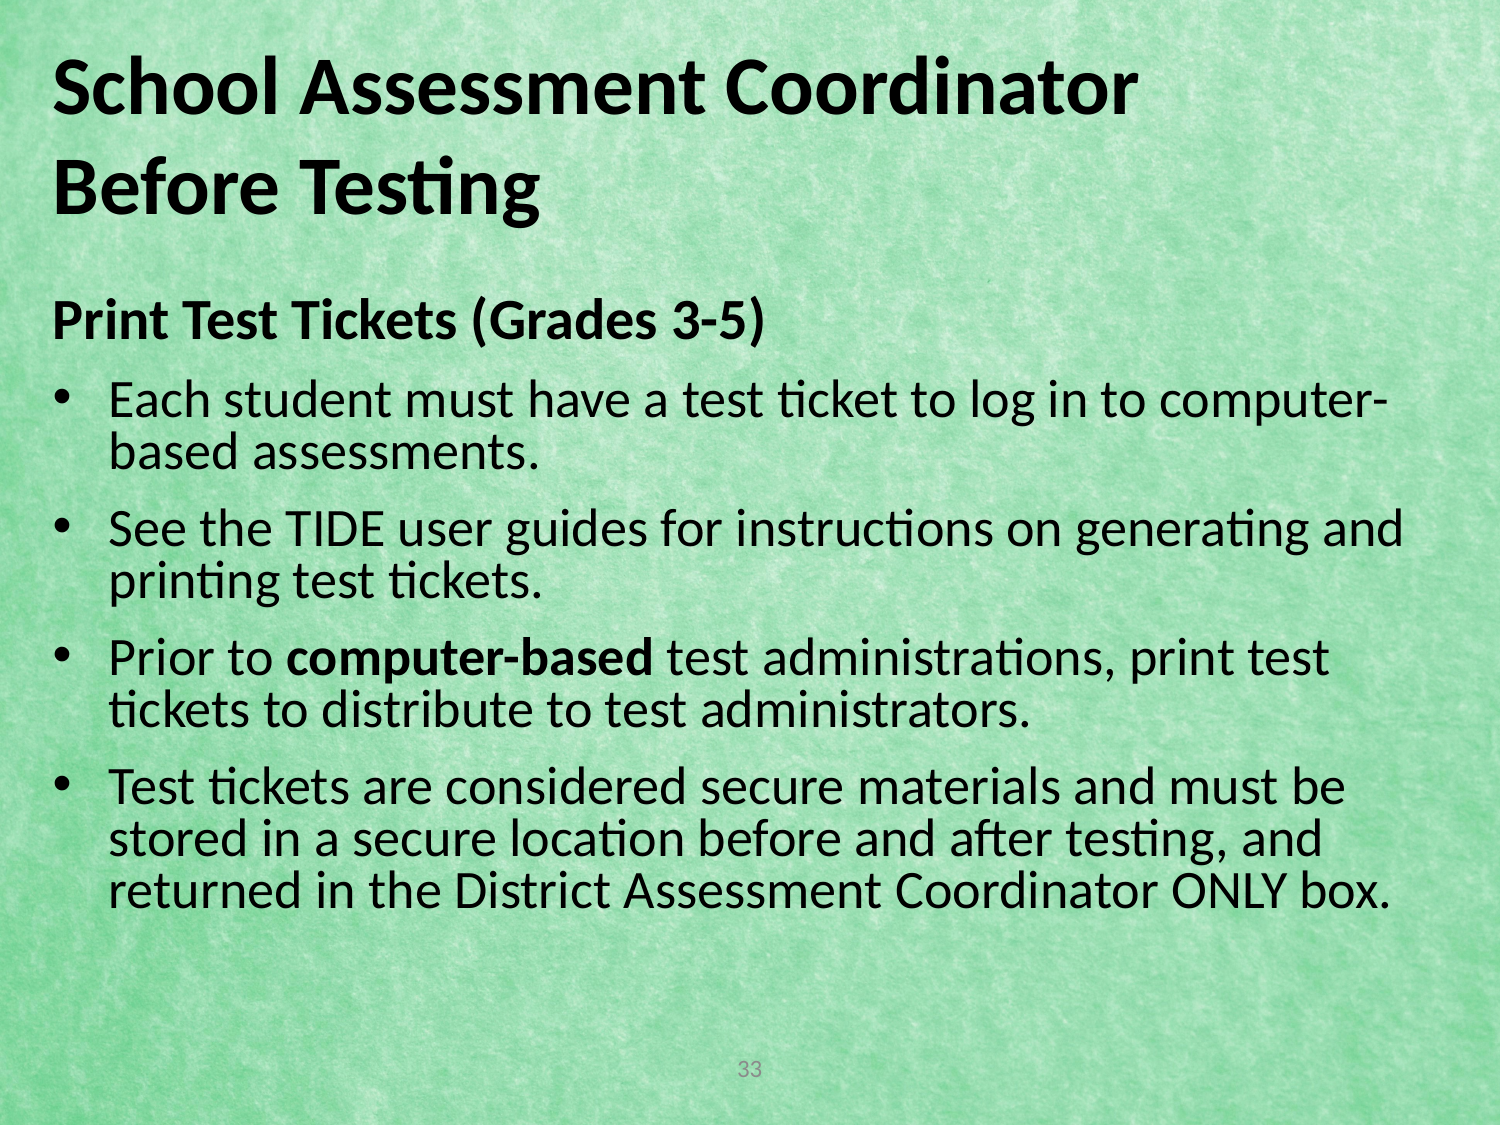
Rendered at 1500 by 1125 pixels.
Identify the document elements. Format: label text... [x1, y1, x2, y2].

slide_number 33 [512, 1037, 988, 1098]
title School Assessment Coordinator Before Testing [37, 41, 1263, 222]
picture [0, 0, 1500, 1125]
list Print Test Tickets (Grades 3-5) Each student must have a test ticket to log in to computer-based assessments. See the TIDE user guides for instructions on generating and printing test tickets. Prior to computer-based test administrations, print test tickets to distribute to test administrators. Test tickets are considered secure materials and must be stored in a secure location before and after testing, and returned in the District Assessment Coordinator ONLY box. [37, 287, 1450, 1013]
